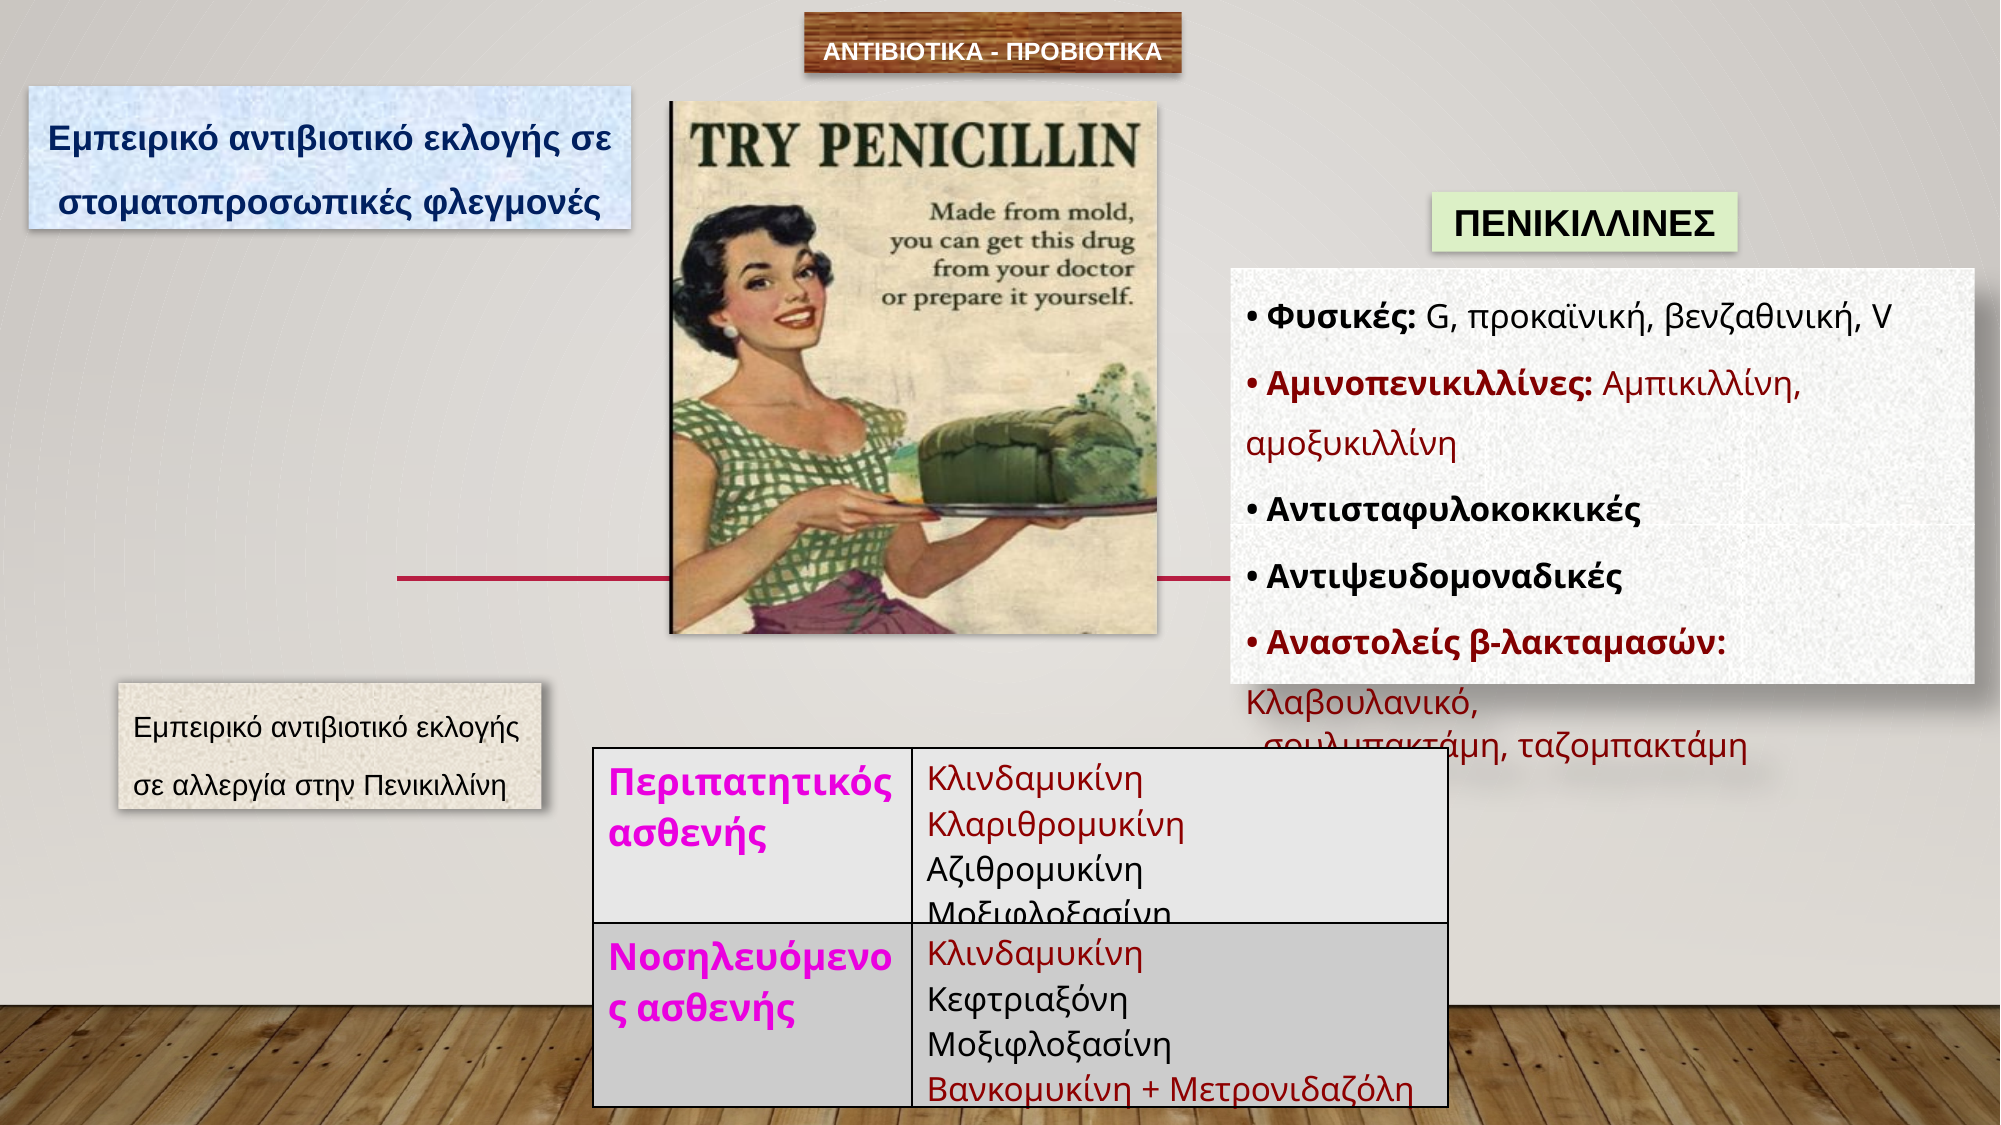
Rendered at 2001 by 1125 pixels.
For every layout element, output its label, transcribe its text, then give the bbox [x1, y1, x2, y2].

text_box ΑΝΤΙΒΙΟΤΙΚΑ - ΠΡΟΒΙΟΤΙΚΑ [804, 12, 1182, 73]
text_box Εμπειρικό αντιβιοτικό εκλογής σε στοματοπροσωπικές φλεγμονές [28, 86, 632, 229]
text_box Εμπειρικό αντιβιοτικό εκλογής σε αλλεργία στην Πενικιλλίνη [118, 683, 542, 809]
table_header Περιπατητικός ασθενής [594, 749, 911, 922]
text_box ΠΕΝΙΚΙΛΛΙΝΕΣ [1432, 191, 1738, 252]
picture [669, 101, 1158, 634]
table_header Κλινδαμυκίνη Κλαριθρομυκίνη Αζιθρομυκίνη Μοξιφλοξασίνη [913, 749, 1447, 922]
table_cell Νοσηλευόμενος ασθενής [594, 924, 911, 1106]
text_box • Φυσικές: G, προκαϊνική, βενζαθινική, V • Αμινοπενικιλλίνες: Αμπικιλλίνη, αμοξυκιλλίνη • Αντισταφυλοκοκκικές • Αντιψευδομοναδικές • Αναστολείς β-λακταμασών: Κλαβουλανικό, σουλμπακτάμη, ταζομπακτάμη [1230, 268, 1975, 684]
picture [0, 1005, 2000, 1125]
table_cell Κλινδαμυκίνη Κεφτριαξόνη Μοξιφλοξασίνη Βανκομυκίνη + Μετρονιδαζόλη [913, 924, 1447, 1106]
